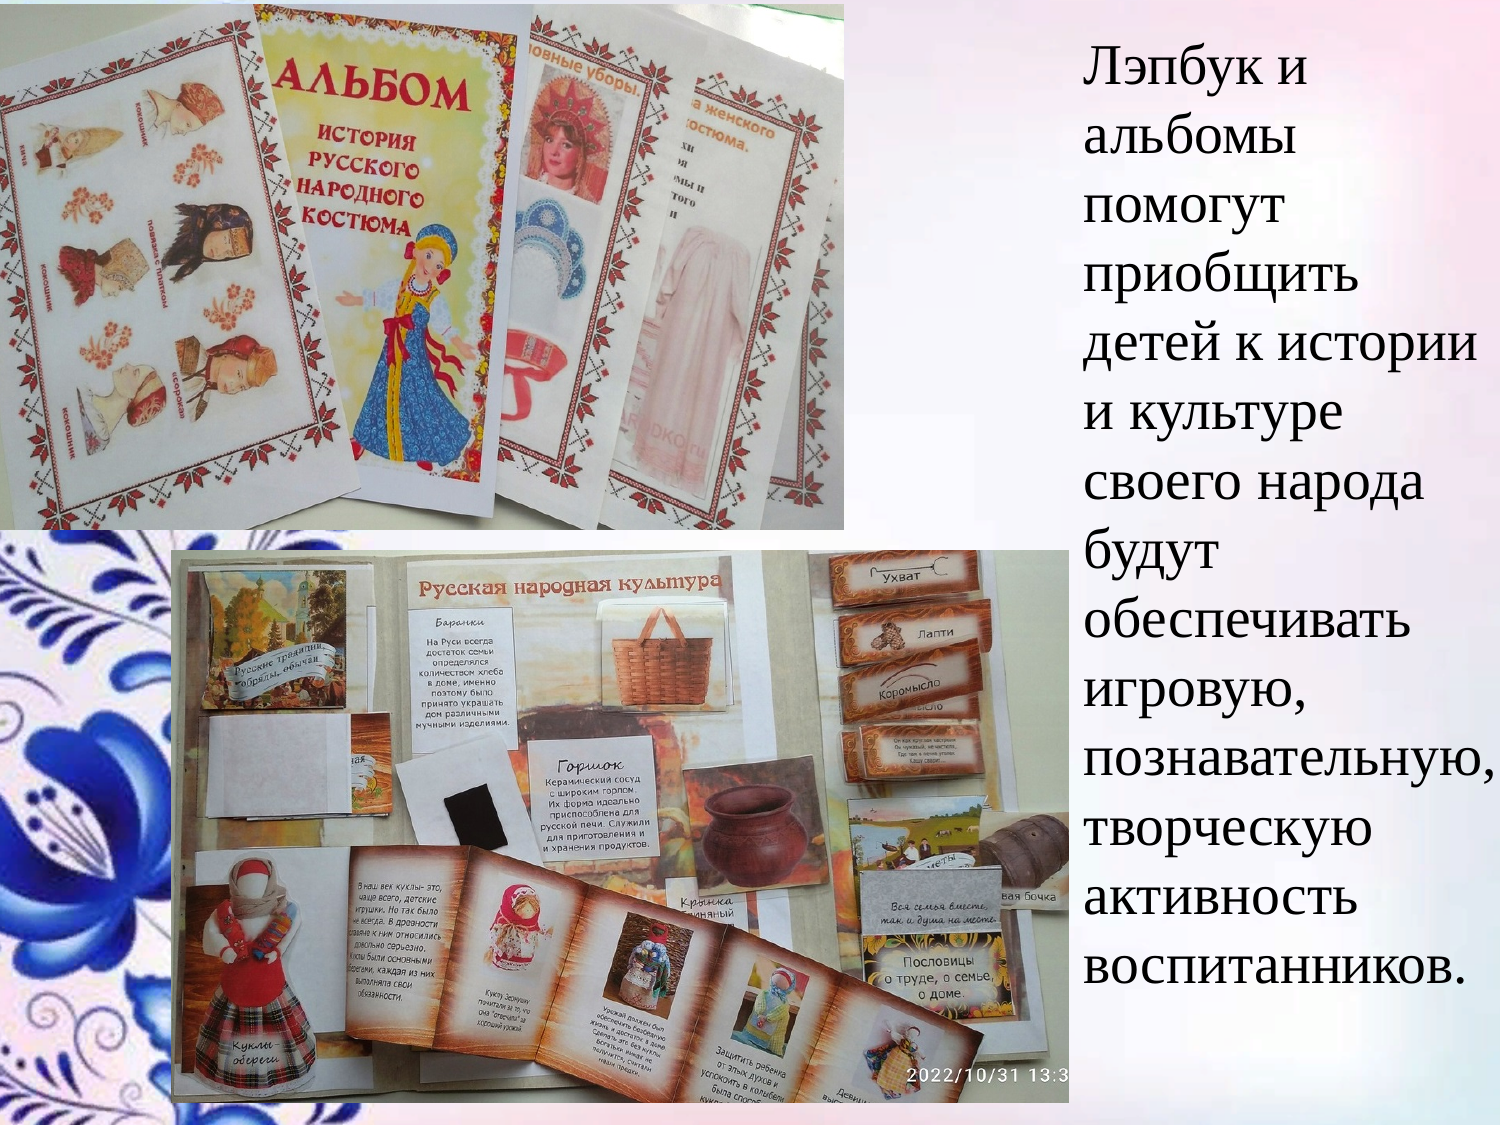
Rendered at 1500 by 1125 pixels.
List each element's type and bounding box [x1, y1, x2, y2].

list [0, 4, 845, 530]
picture [0, 0, 1500, 1125]
